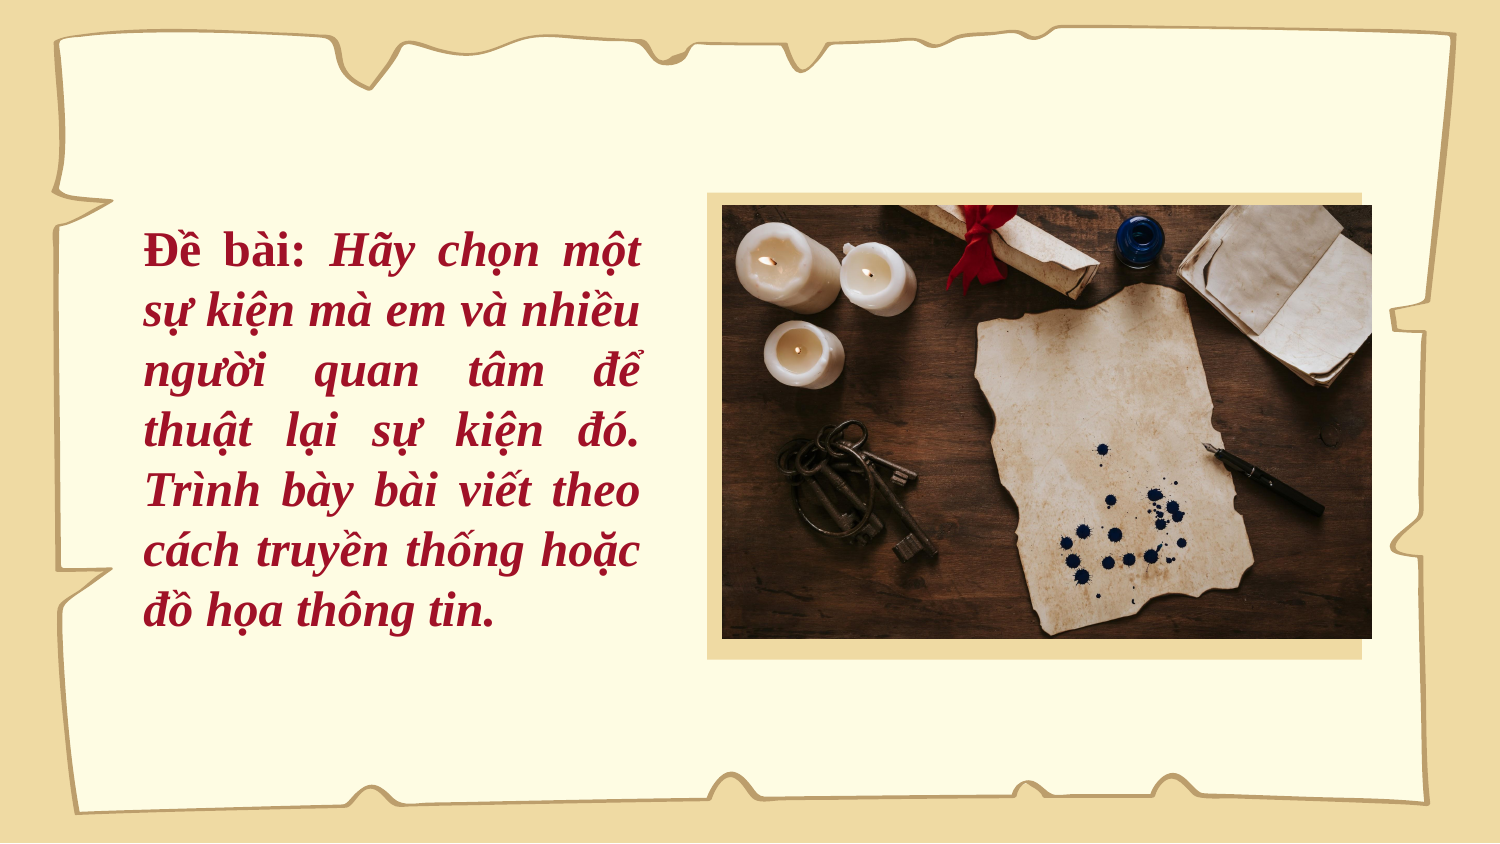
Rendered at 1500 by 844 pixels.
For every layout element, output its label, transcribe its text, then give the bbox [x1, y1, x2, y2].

picture [722, 205, 1372, 639]
title Đề bài: Hãy chọn một sự kiện mà em và nhiều người quan tâm để thuật lại sự kiện đó. Trình bày bài viết theo cách truyền thống hoặc đồ họa thông tin. [128, 108, 656, 744]
text_box [707, 192, 1362, 660]
